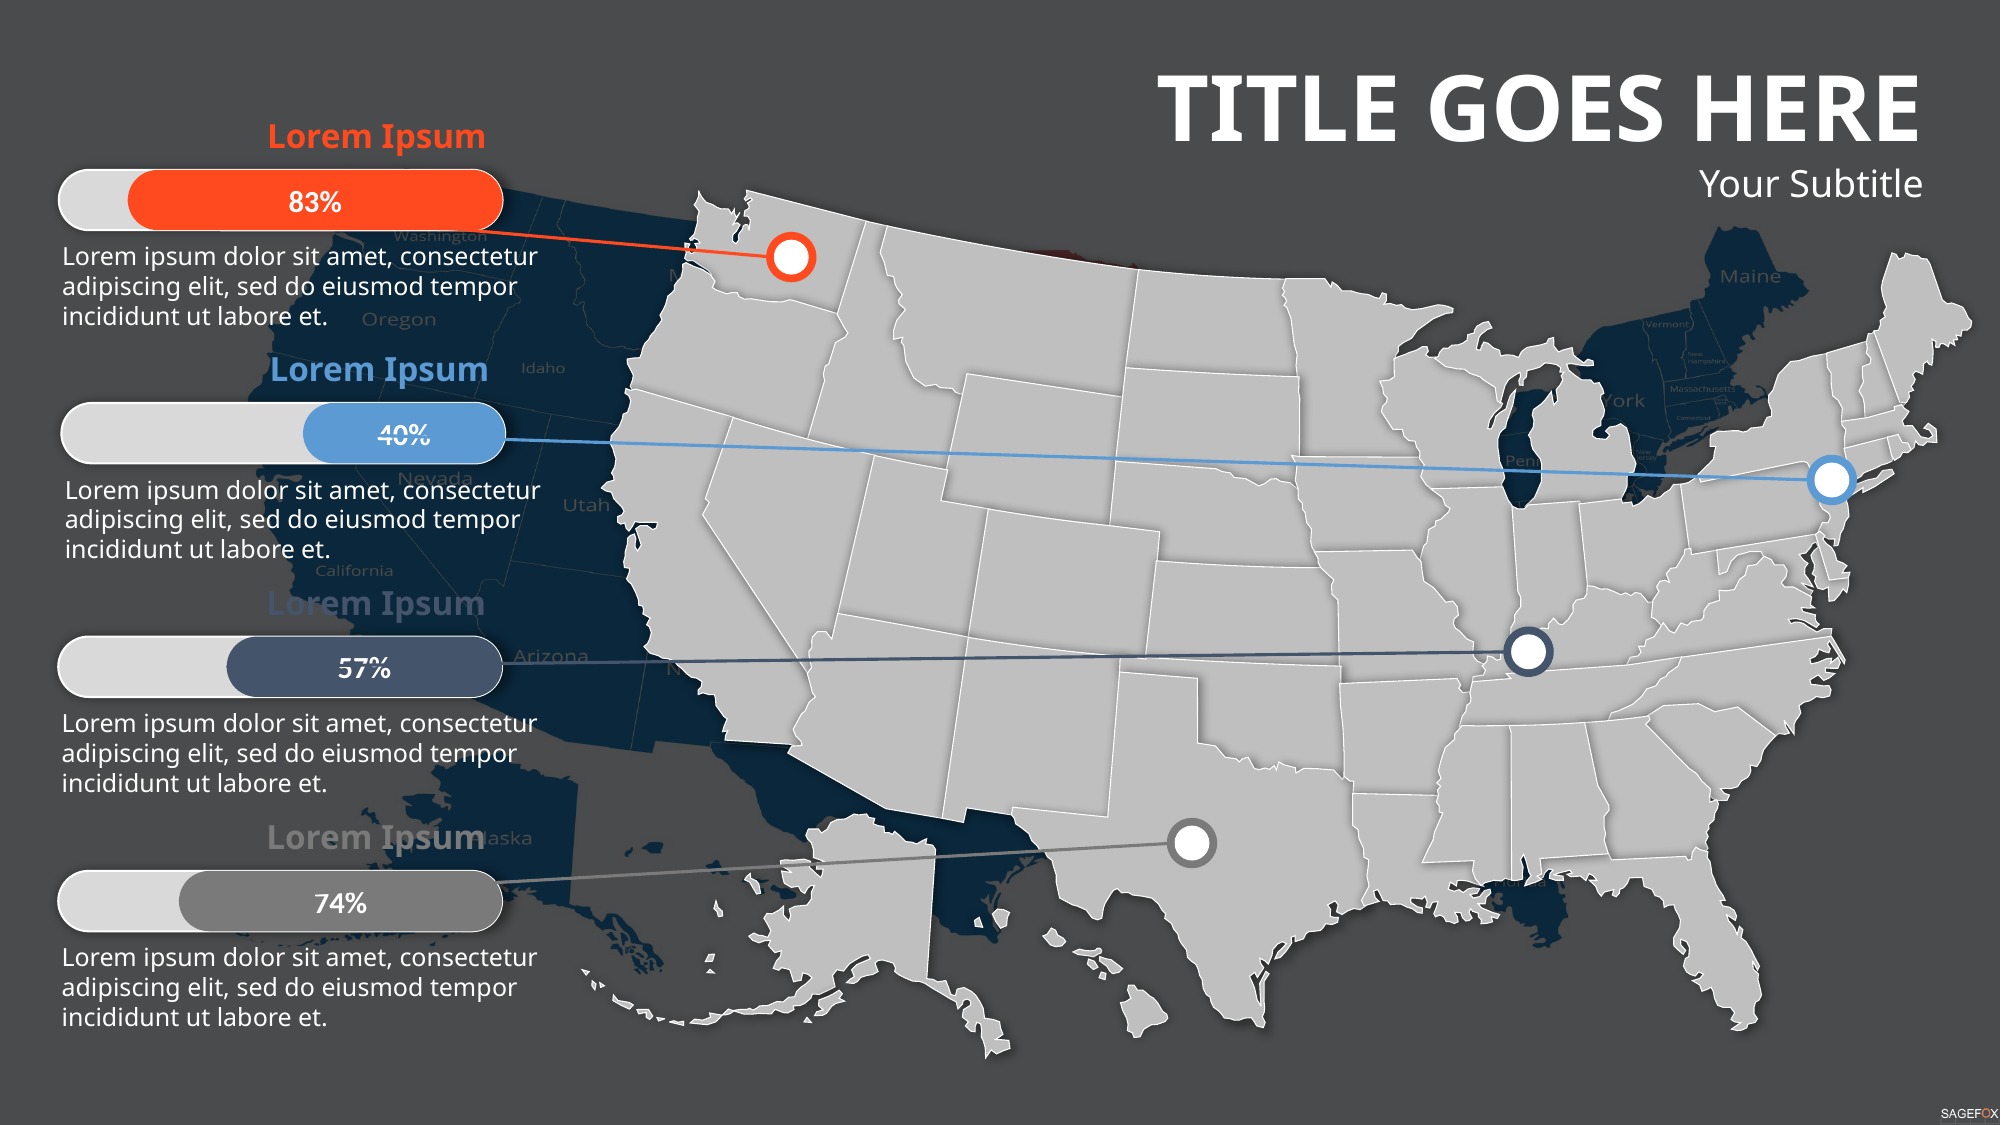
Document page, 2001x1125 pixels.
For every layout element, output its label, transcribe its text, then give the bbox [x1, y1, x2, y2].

text_box [1844, 438, 1889, 479]
text_box [1605, 423, 1629, 433]
text_box [57, 168, 155, 232]
text_box [1352, 667, 1475, 675]
text_box [1126, 269, 1289, 368]
text_box [1099, 972, 1106, 980]
text_box [1314, 550, 1474, 651]
text_box [1339, 678, 1463, 787]
text_box [839, 481, 983, 627]
text_box [57, 635, 256, 699]
text_box [1873, 252, 1972, 400]
text_box [1099, 956, 1123, 974]
text_box [1887, 434, 1912, 461]
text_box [502, 200, 774, 258]
text_box [1434, 321, 1605, 433]
text_box [966, 637, 1067, 651]
text_box Lorem Ipsum [251, 808, 502, 864]
text_box [809, 613, 963, 651]
text_box [1578, 484, 1680, 588]
text_box [1282, 278, 1454, 433]
text_box [1295, 481, 1439, 547]
text_box [880, 225, 1132, 392]
text_box [656, 1017, 666, 1021]
text_box [1379, 346, 1516, 433]
text_box 57% [225, 635, 504, 699]
text_box [1614, 636, 1846, 735]
text_box [1146, 560, 1332, 651]
text_box [942, 667, 1113, 823]
text_box [1841, 404, 1937, 446]
text_box [1820, 506, 1850, 545]
text_box [1549, 847, 1762, 1031]
text_box [1651, 548, 1732, 621]
text_box [1110, 481, 1307, 559]
text_box 74% [177, 869, 504, 933]
text_box [1072, 948, 1102, 956]
text_box [1548, 585, 1650, 662]
text_box Lorem Ipsum [252, 107, 502, 163]
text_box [1806, 454, 1858, 506]
text_box [1637, 556, 1820, 656]
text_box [502, 843, 1175, 902]
text_box Lorem ipsum dolor sit amet, consectetur adipiscing elit, sed do eiusmod tempor incididunt ut labore et. [51, 702, 566, 803]
text_box [918, 838, 927, 843]
text_box [1680, 481, 1818, 545]
text_box [1461, 657, 1674, 719]
text_box [582, 969, 590, 975]
text_box [1120, 985, 1168, 1038]
text_box [57, 869, 206, 933]
text_box [669, 1020, 684, 1026]
text_box [1509, 722, 1610, 886]
text_box [1534, 481, 1628, 497]
text_box [992, 909, 1010, 929]
text_box [1423, 481, 1432, 487]
text_box 83% [126, 168, 504, 232]
text_box [1483, 667, 1503, 673]
text_box [690, 902, 1010, 1058]
picture [1940, 0, 2001, 1125]
text_box 40% [301, 401, 507, 465]
text_box [1858, 469, 1895, 493]
text_box [679, 667, 805, 745]
text_box [1161, 667, 1341, 764]
text_box [612, 994, 634, 1010]
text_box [501, 651, 1512, 667]
text_box [787, 667, 956, 818]
text_box [705, 954, 715, 962]
text_box [809, 221, 952, 433]
text_box [697, 190, 861, 303]
text_box [613, 388, 727, 433]
text_box [1118, 367, 1300, 433]
text_box [627, 262, 837, 428]
text_box [1352, 793, 1500, 924]
text_box [974, 917, 983, 928]
text_box [713, 902, 723, 917]
text_box [1653, 703, 1776, 801]
text_box [803, 1017, 812, 1023]
text_box [953, 481, 1106, 517]
text_box Lorem ipsum dolor sit amet, consectetur adipiscing elit, sed do eiusmod tempor incididunt ut labore et. [52, 235, 566, 336]
text_box [1815, 531, 1850, 581]
text_box Lorem Ipsum [254, 340, 505, 396]
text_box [1503, 626, 1554, 677]
text_box [1716, 535, 1814, 587]
text_box [591, 980, 596, 990]
text_box [702, 481, 861, 651]
text_box Lorem ipsum dolor sit amet, consectetur adipiscing elit, sed do eiusmod tempor incididunt ut labore et. [51, 936, 566, 1037]
text_box [814, 990, 845, 1016]
text_box Lorem Ipsum [251, 574, 502, 629]
text_box [1087, 959, 1098, 970]
text_box [954, 373, 1115, 433]
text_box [766, 231, 817, 283]
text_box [1166, 817, 1218, 869]
text_box [1592, 715, 1719, 852]
text_box [1422, 725, 1504, 886]
text_box [1422, 486, 1512, 650]
text_box [1859, 338, 1889, 410]
text_box [727, 417, 786, 433]
text_box [1511, 501, 1580, 626]
text_box Lorem ipsum dolor sit amet, consectetur adipiscing elit, sed do eiusmod tempor incididunt ut labore et. [54, 469, 569, 569]
text_box [637, 1009, 653, 1020]
text_box [969, 508, 1160, 649]
text_box [60, 401, 332, 465]
text_box [805, 813, 915, 843]
text_box [1714, 354, 1837, 454]
text_box [1011, 671, 1360, 1028]
text_box TITLE GOES HERE Your Subtitle [1035, 42, 1939, 212]
text_box [1042, 928, 1066, 947]
text_box [1826, 343, 1860, 414]
text_box [601, 481, 782, 651]
text_box [1810, 552, 1849, 602]
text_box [505, 433, 1815, 481]
